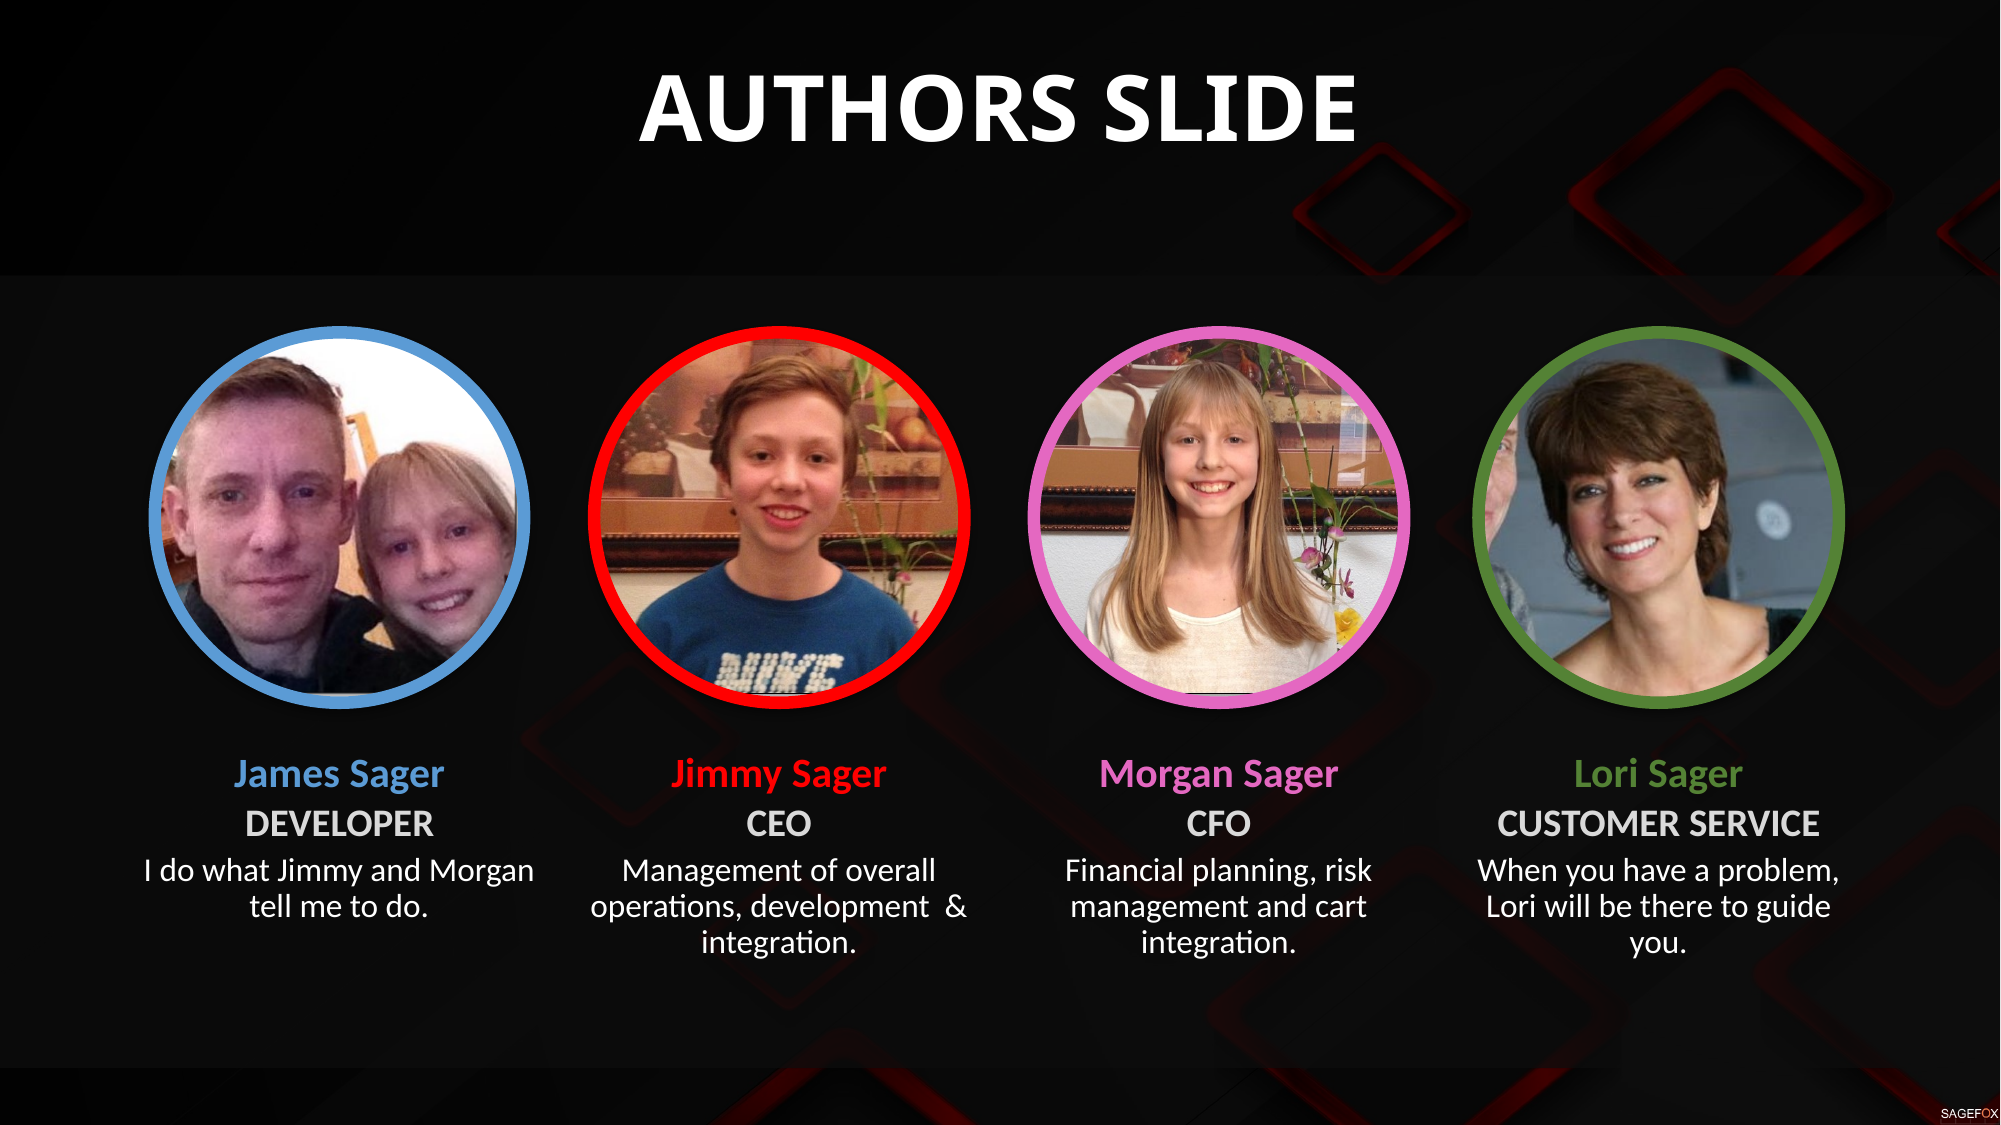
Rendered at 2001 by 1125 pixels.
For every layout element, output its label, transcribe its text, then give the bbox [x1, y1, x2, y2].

list CEO [604, 802, 955, 845]
list Management of overall operations, development & integration. [579, 852, 980, 1041]
picture [1033, 332, 1405, 703]
list CUSTOMER SERVICE [1483, 802, 1834, 845]
picture [0, 0, 2001, 1125]
list Jimmy Sager [604, 753, 955, 796]
list When you have a problem, Lori will be there to guide you. [1458, 852, 1859, 1041]
list CFO [1044, 802, 1394, 845]
picture [1478, 332, 1839, 703]
picture [154, 332, 525, 703]
text_box AUTHORS SLIDE [548, 42, 1452, 167]
list Lori Sager [1483, 753, 1834, 796]
picture [594, 332, 965, 703]
list I do what Jimmy and Morgan tell me to do. [139, 852, 540, 1041]
list Financial planning, risk management and cart integration. [1019, 852, 1419, 1041]
text_box [0, 275, 2000, 1069]
list James Sager [164, 753, 515, 796]
list Morgan Sager [1044, 753, 1394, 796]
list DEVELOPER [164, 802, 515, 845]
